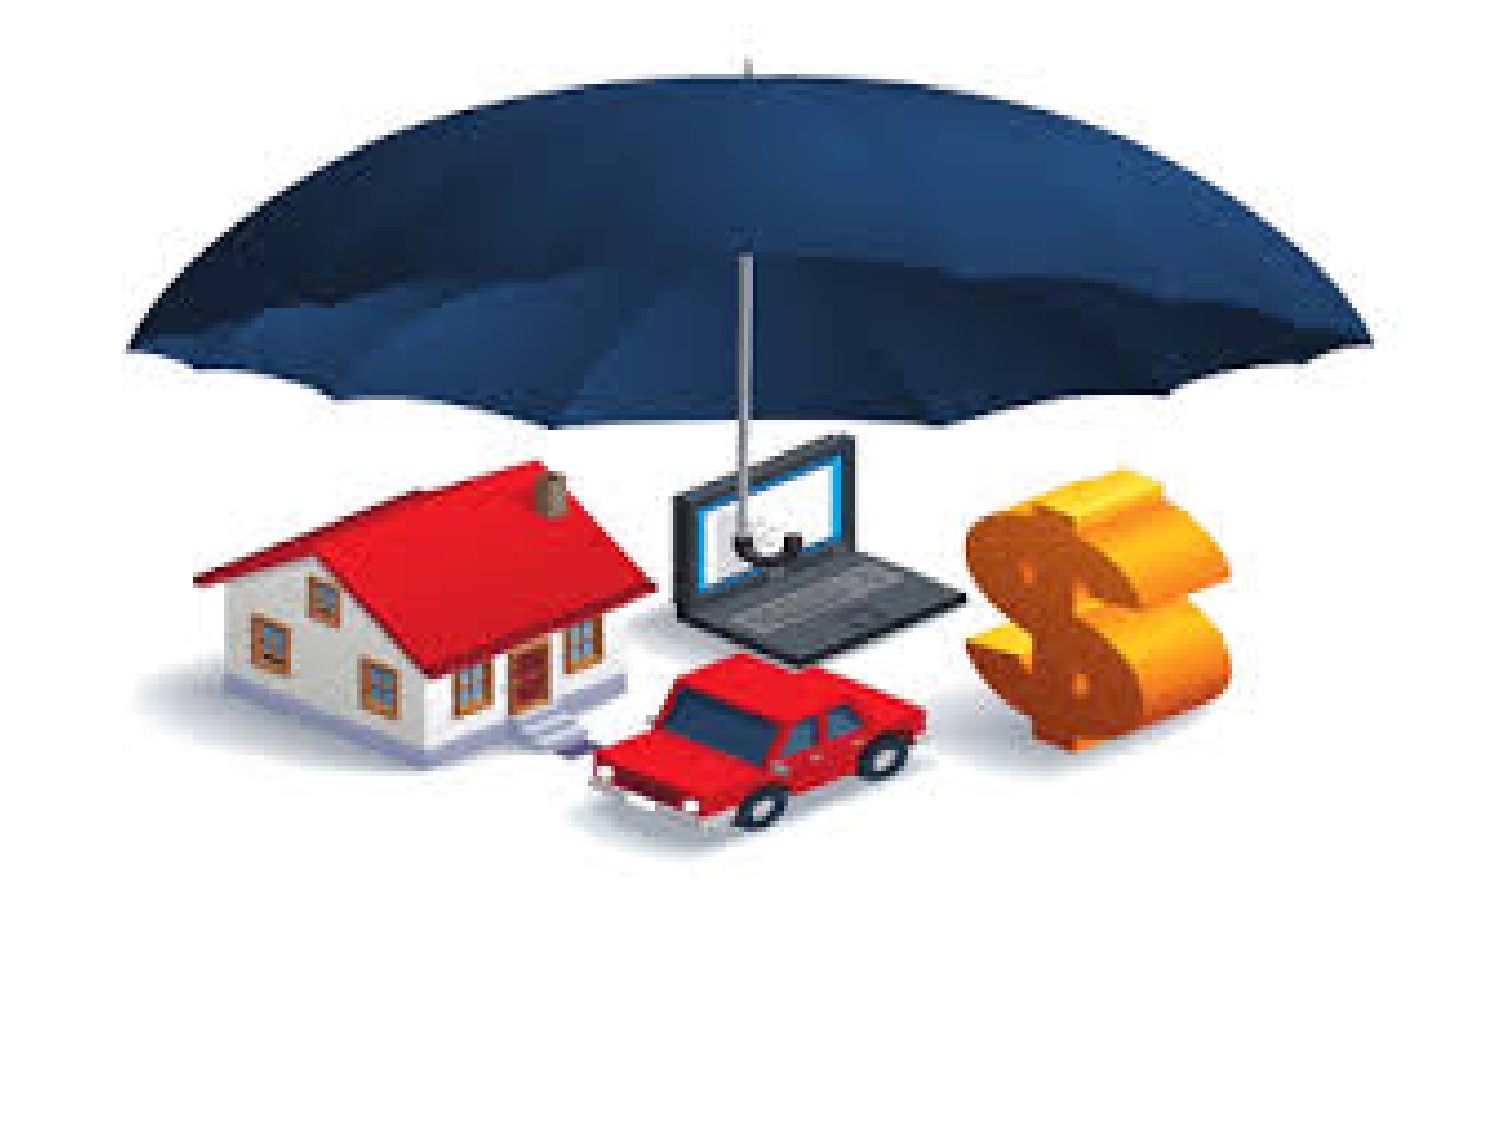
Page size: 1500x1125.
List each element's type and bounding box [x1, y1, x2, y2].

picture [87, 24, 1406, 888]
